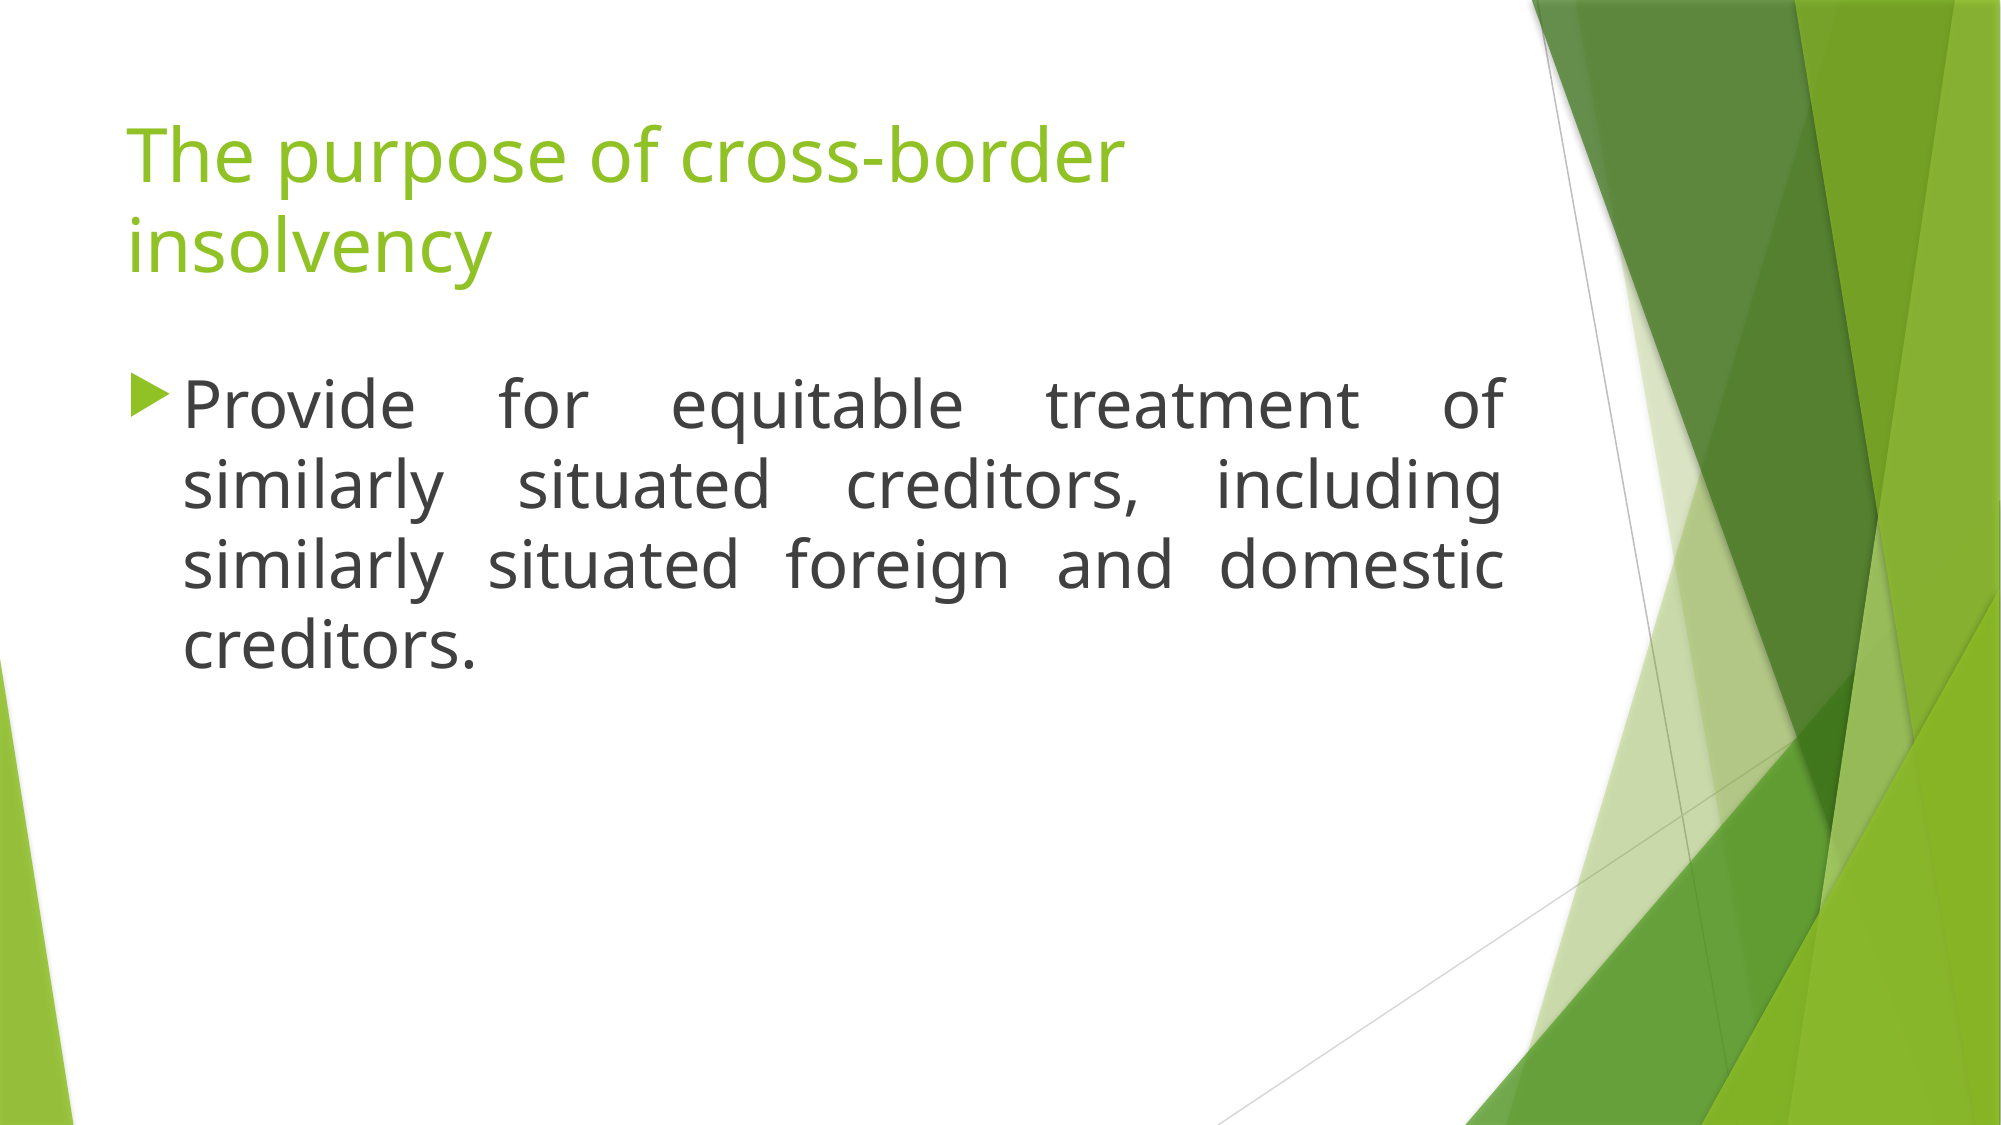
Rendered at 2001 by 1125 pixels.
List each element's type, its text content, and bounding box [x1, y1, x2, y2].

list Provide for equitable treatment of similarly situated creditors, including similarly situated foreign and domestic creditors. [111, 354, 1522, 992]
title The purpose of cross-border insolvency [111, 99, 1522, 317]
